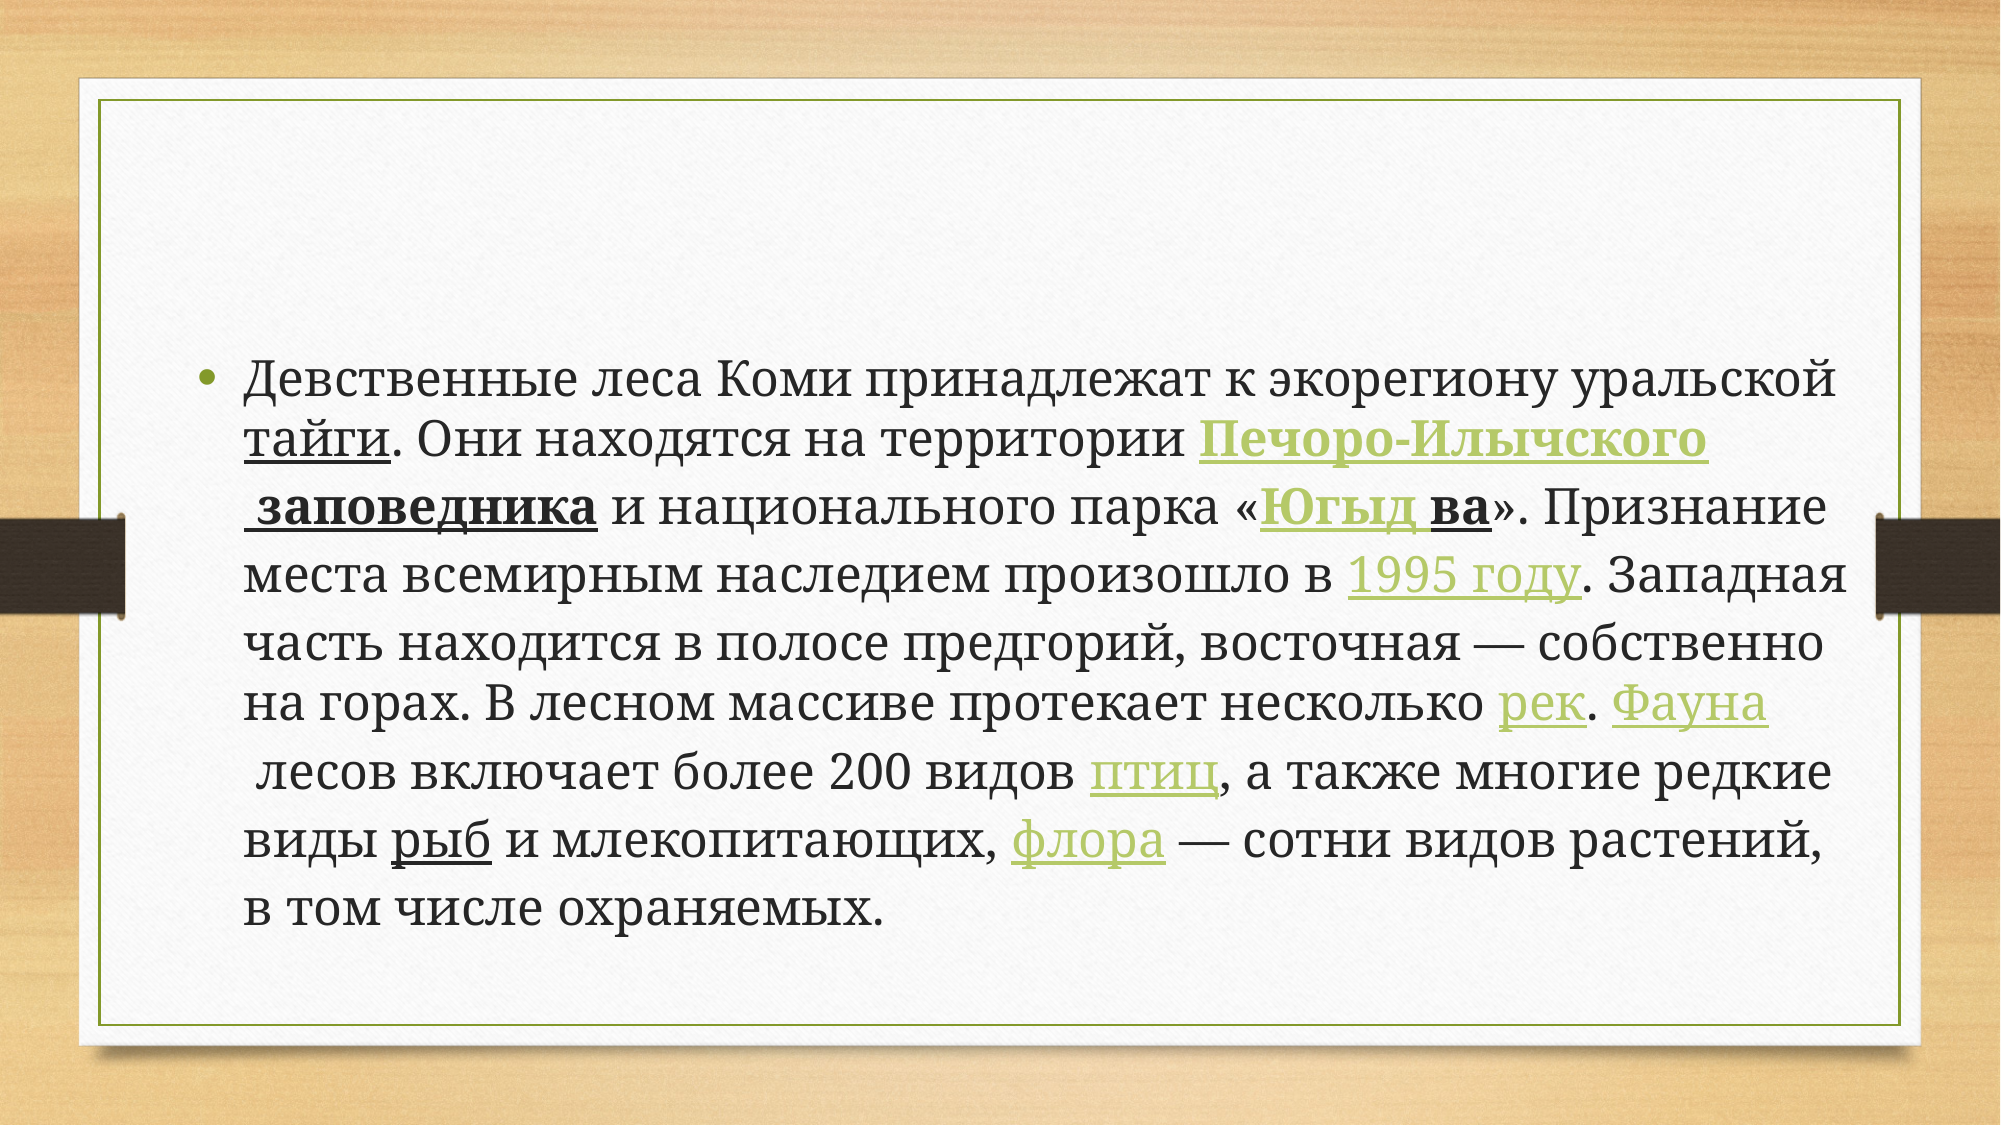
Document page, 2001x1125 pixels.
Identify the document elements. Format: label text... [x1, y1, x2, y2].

list Девственные леса Коми принадлежат к экорегиону уральской тайги. Они находятся на территории Печоро-Илычского заповедника и национального парка «Югыд ва». Признание места всемирным наследием произошло в 1995 году. Западная часть находится в полосе предгорий, восточная — собственно на горах. В лесном массиве протекает несколько рек. Фауна лесов включает более 200 видов птиц, а также многие редкие виды рыб и млекопитающих, флора — сотни видов растений, в том числе охраняемых. [182, 338, 1867, 958]
picture [0, 0, 2001, 1125]
